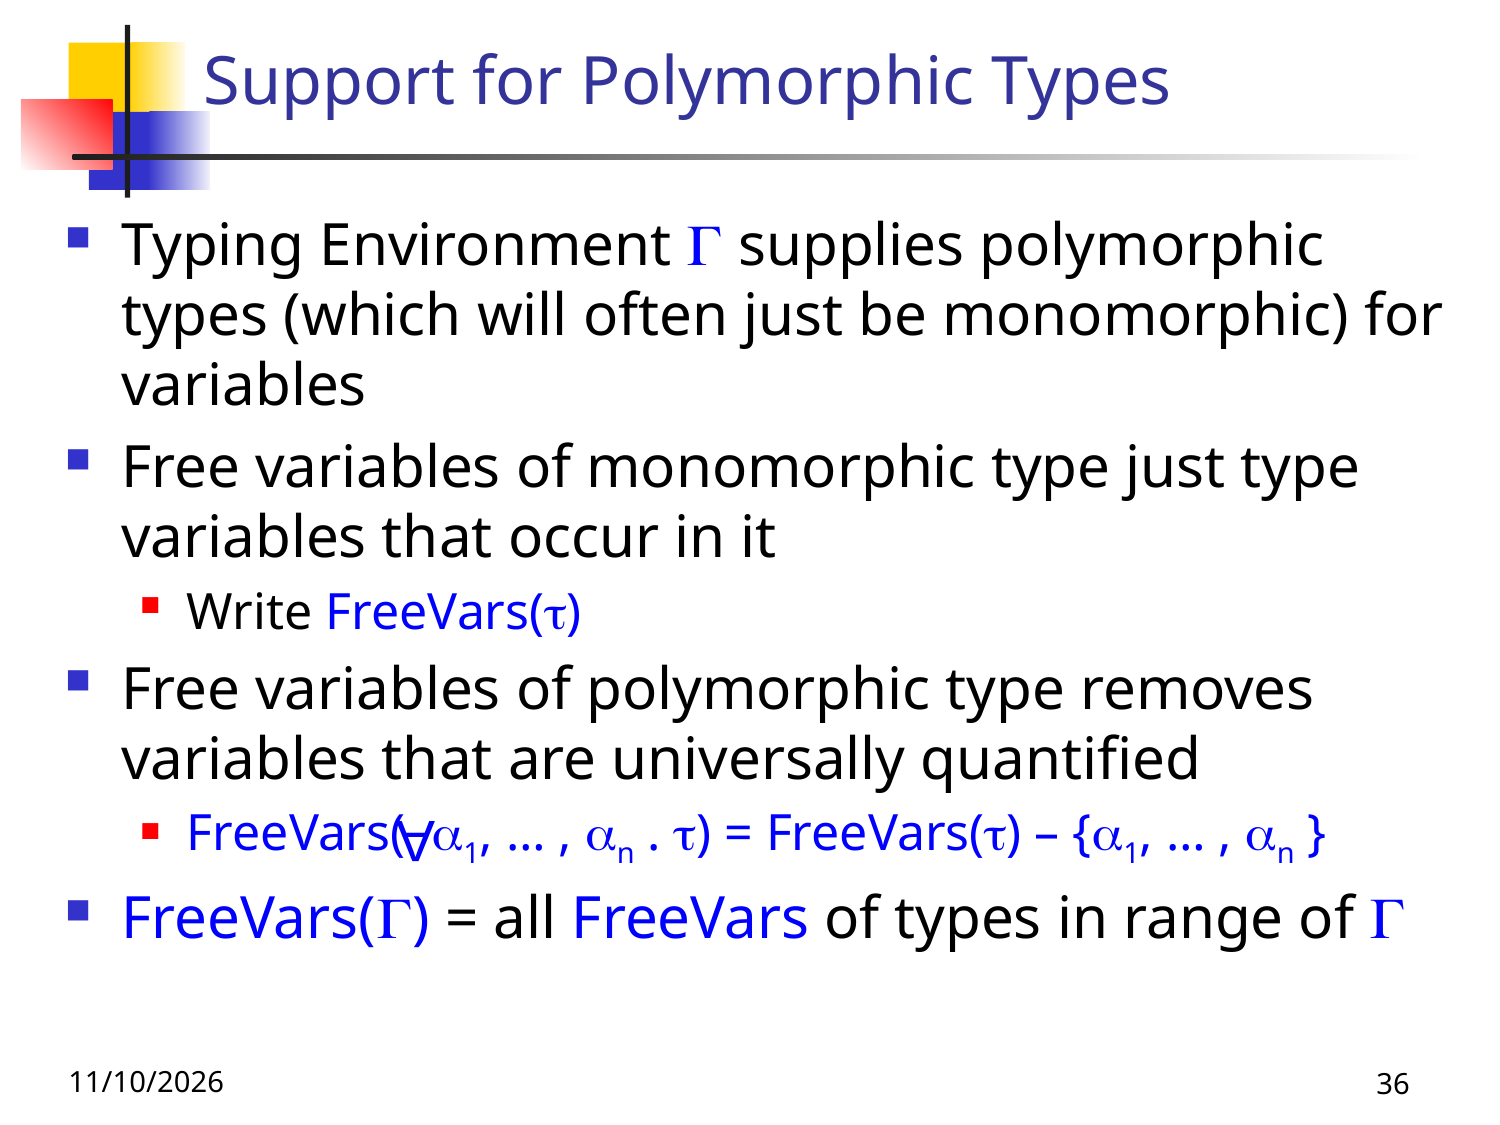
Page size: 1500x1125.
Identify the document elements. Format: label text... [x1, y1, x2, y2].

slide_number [53, 1035, 367, 1111]
title Support for Polymorphic Types [188, 26, 1468, 125]
slide_number 36 [1112, 1037, 1426, 1113]
text_box A [375, 802, 451, 888]
list Typing Environment  supplies polymorphic types (which will often just be monomorphic) for variables Free variables of monomorphic type just type variables that occur in it Write FreeVars() Free variables of polymorphic type removes variables that are universally quantified FreeVars( 1, … , n . ) = FreeVars() – {1, … , n } FreeVars() = all FreeVars of types in range of  [50, 200, 1469, 1006]
